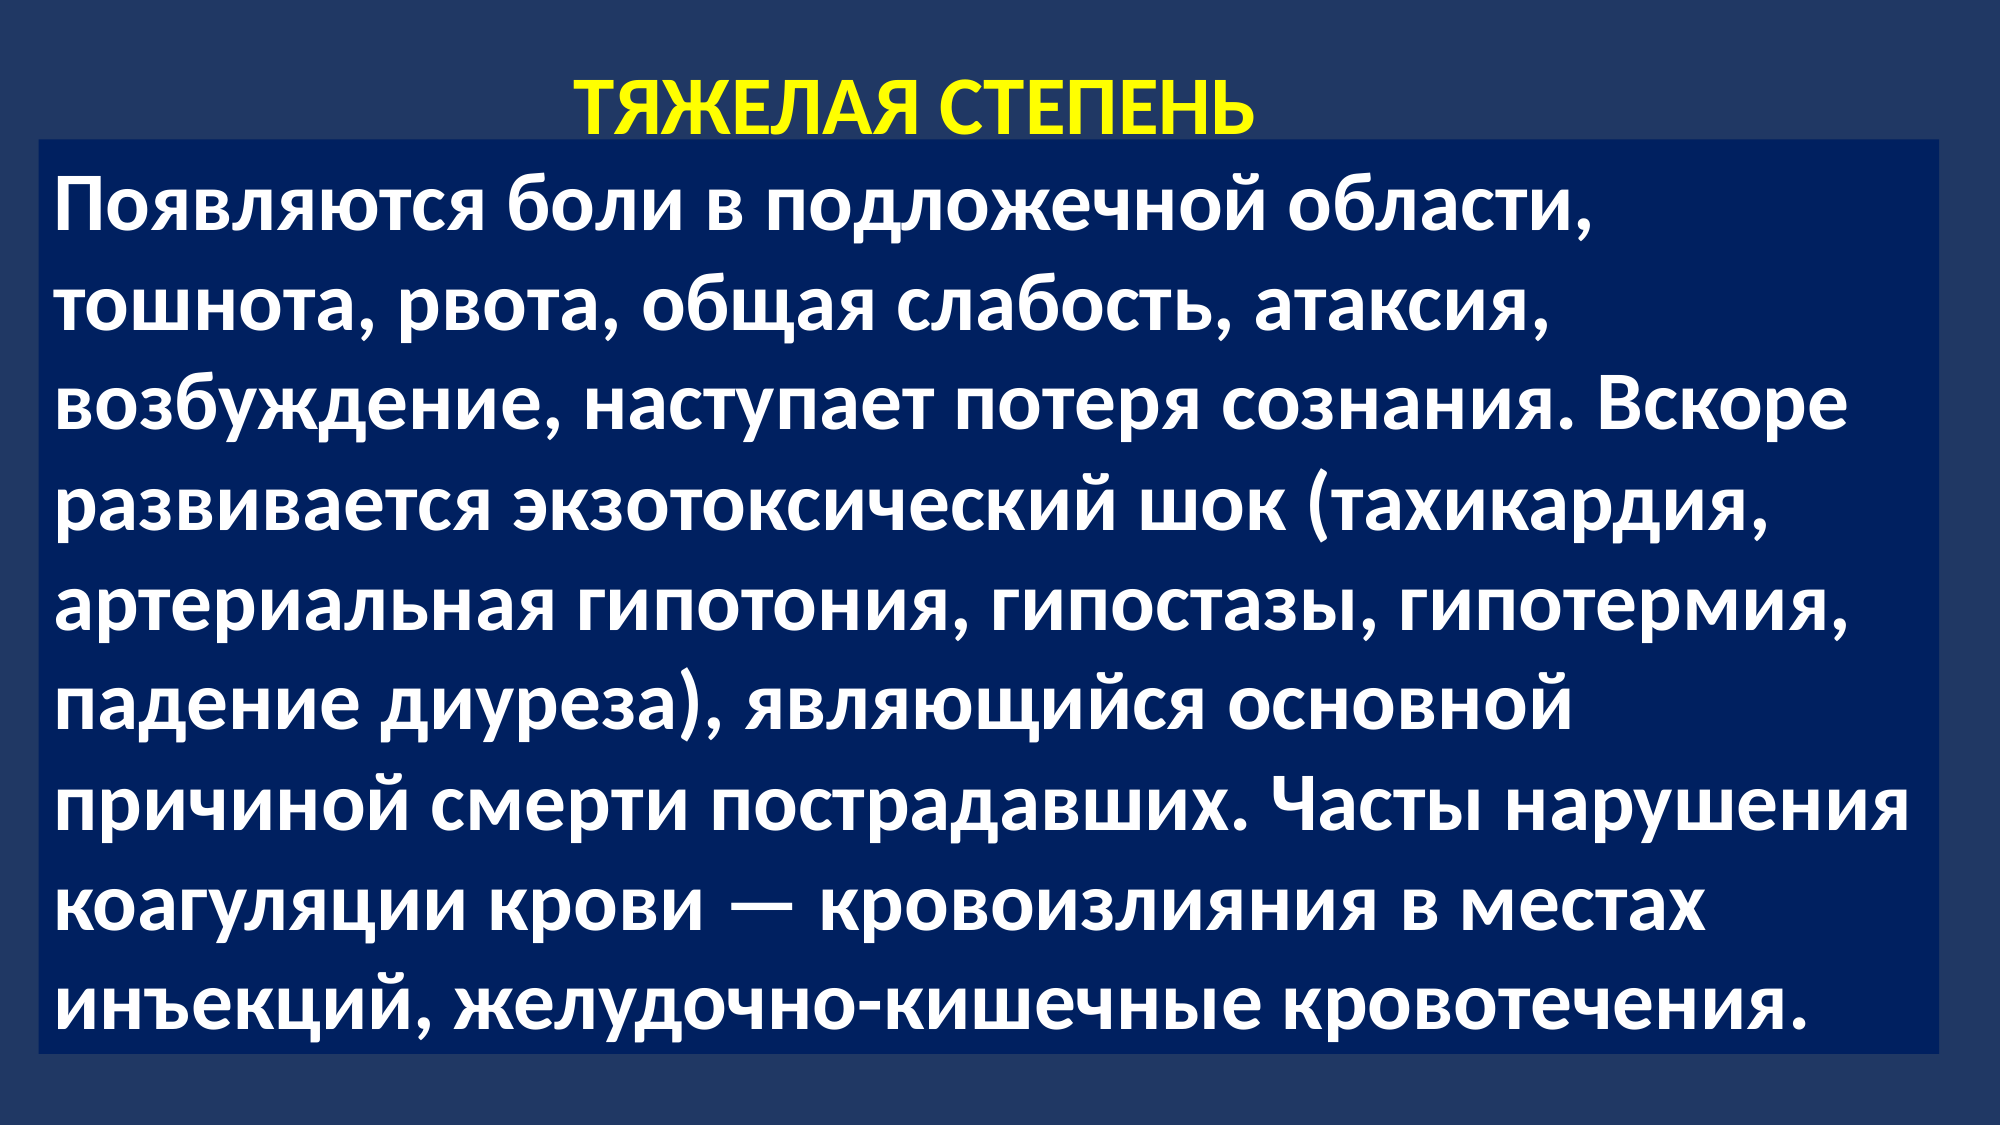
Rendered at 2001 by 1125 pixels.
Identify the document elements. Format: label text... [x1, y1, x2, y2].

text_box ТЯЖЕЛАЯ СТЕПЕНЬ [273, 43, 1558, 159]
text_box Появляются боли в подложечной области, тошнота, рвота, общая слабость, атаксия, возбуждение, наступает потеря сознания. Вскоре развивается экзотоксический шок (тахикардия, артериальная гипотония, гипостазы, гипотермия, падение диуреза), являющийся основной причиной смерти пострадавших. Часты нарушения коагуляции крови — кровоизлияния в местах инъекций, желудочно-кишечные кровотечения. [38, 139, 1940, 1054]
